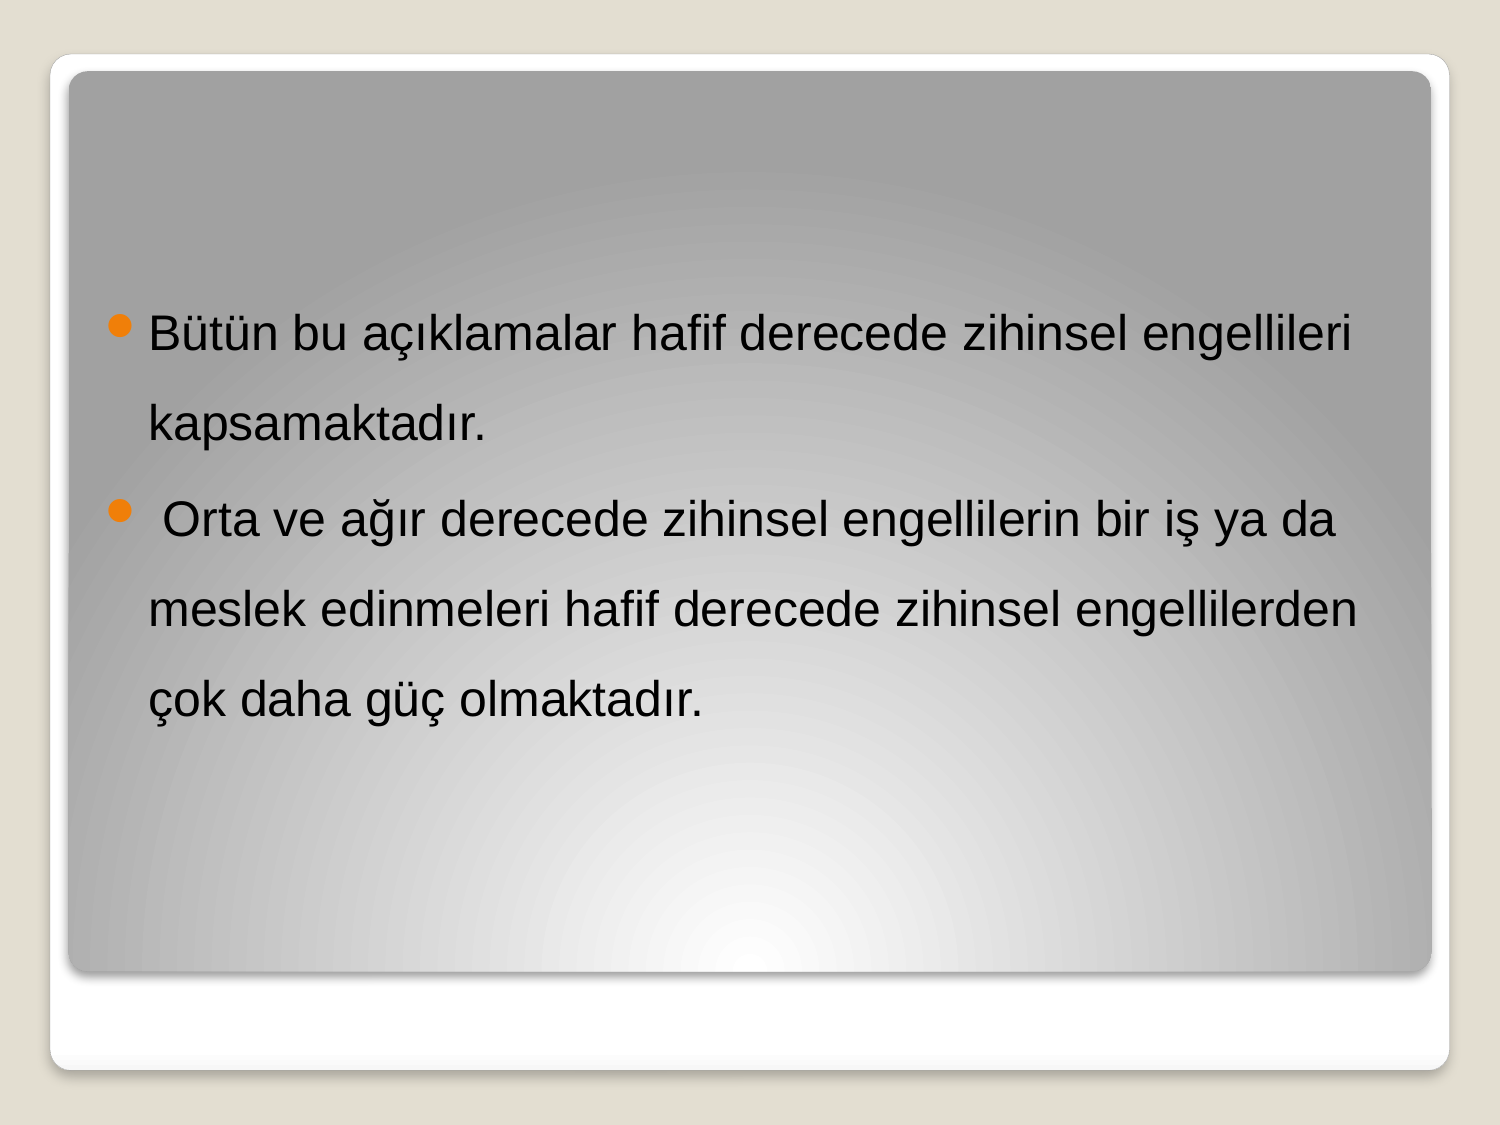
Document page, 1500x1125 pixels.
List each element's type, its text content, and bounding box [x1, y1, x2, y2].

list Bütün bu açıklamalar hafif derecede zihinsel engellileri kapsamaktadır. Orta ve ağır derecede zihinsel engellilerin bir iş ya da meslek edinmeleri hafif derecede zihinsel engellilerden çok daha güç olmaktadır. [75, 105, 1425, 1005]
